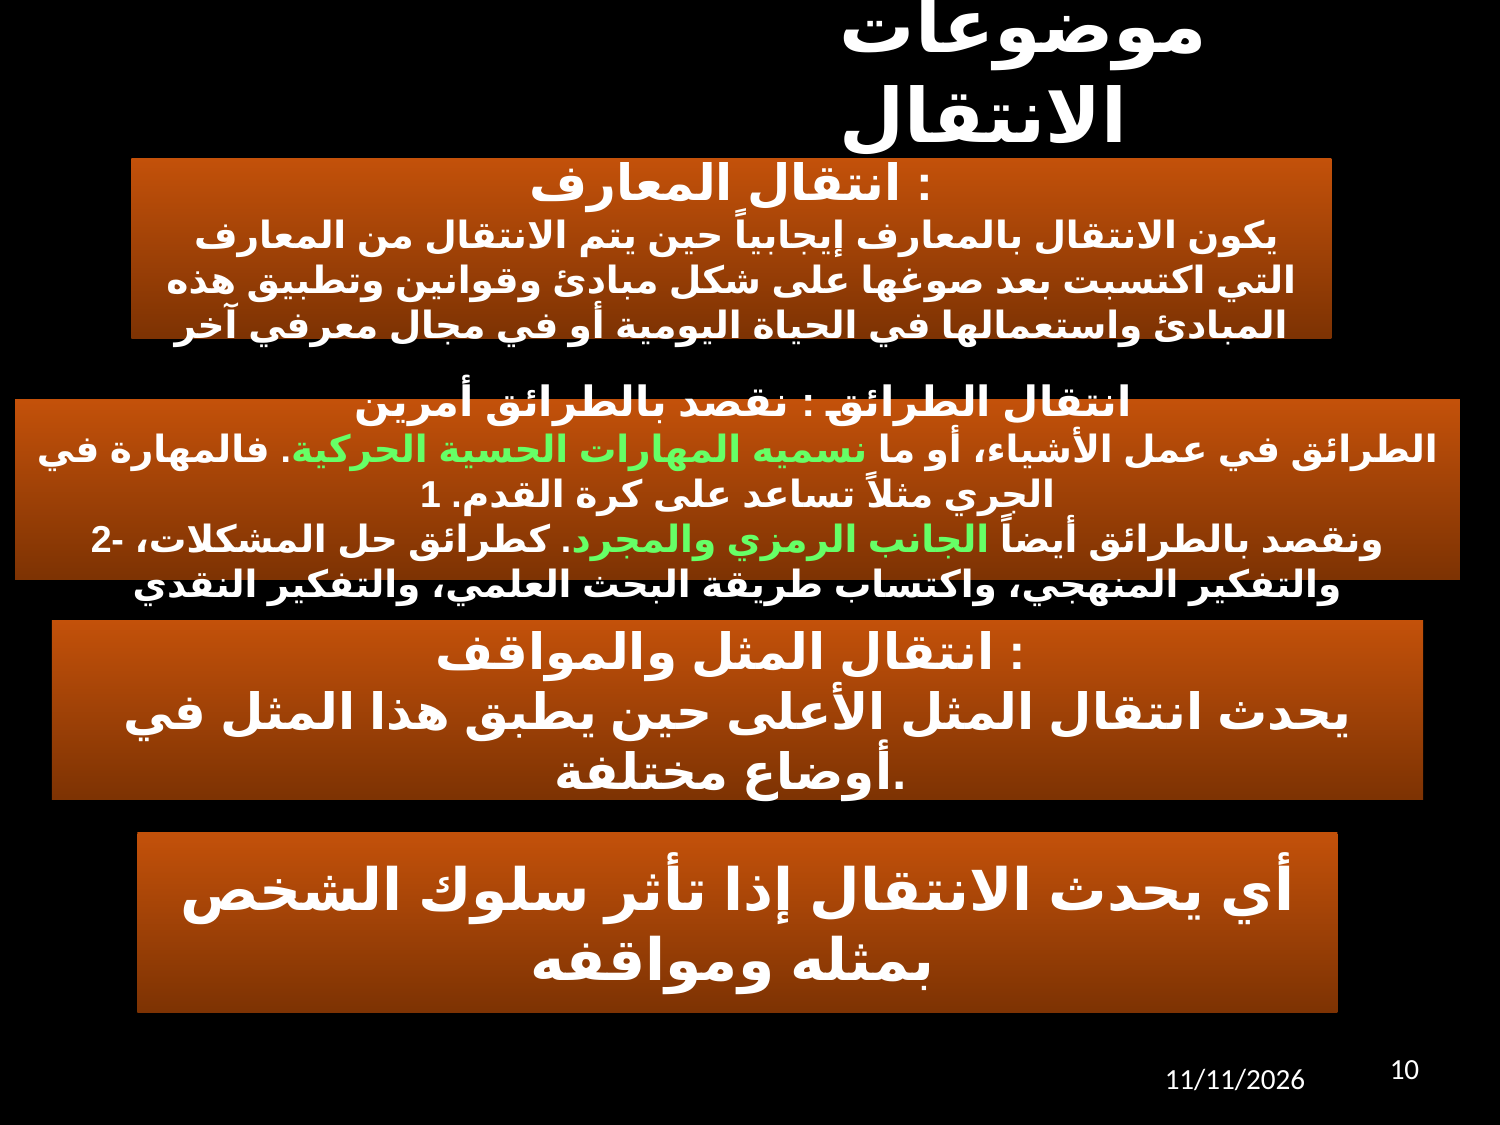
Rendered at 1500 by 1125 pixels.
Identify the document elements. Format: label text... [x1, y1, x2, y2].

slide_number 10 [1374, 1042, 1500, 1103]
text_box موضوعات الانتقال [824, 0, 1500, 166]
text_box انتقال المثل والمواقف : يحدث انتقال المثل الأعلى حين يطبق هذا المثل في أوضاع مختلفة. [51, 620, 1424, 800]
slide_number 09-Apr-20 [1149, 1052, 1500, 1113]
text_box انتقال المعارف : يكون الانتقال بالمعارف إيجابياً حين يتم الانتقال من المعارف التي اكتسبت بعد صوغها على شكل مبادئ وقوانين وتطبيق هذه المبادئ واستعمالها في الحياة اليومية أو في مجال معرفي آخر [131, 158, 1332, 339]
text_box انتقال الطرائق : نقصد بالطرائق أمرين الطرائق في عمل الأشياء، أو ما نسميه المهارات الحسية الحركية. فالمهارة في الجري مثلاً تساعد على كرة القدم. 1 2- ونقصد بالطرائق أيضاً الجانب الرمزي والمجرد. كطرائق حل المشكلات، والتفكير المنهجي، واكتساب طريقة البحث العلمي، والتفكير النقدي [15, 399, 1460, 580]
text_box أي يحدث الانتقال إذا تأثر سلوك الشخص بمثله ومواقفه [137, 832, 1338, 1013]
